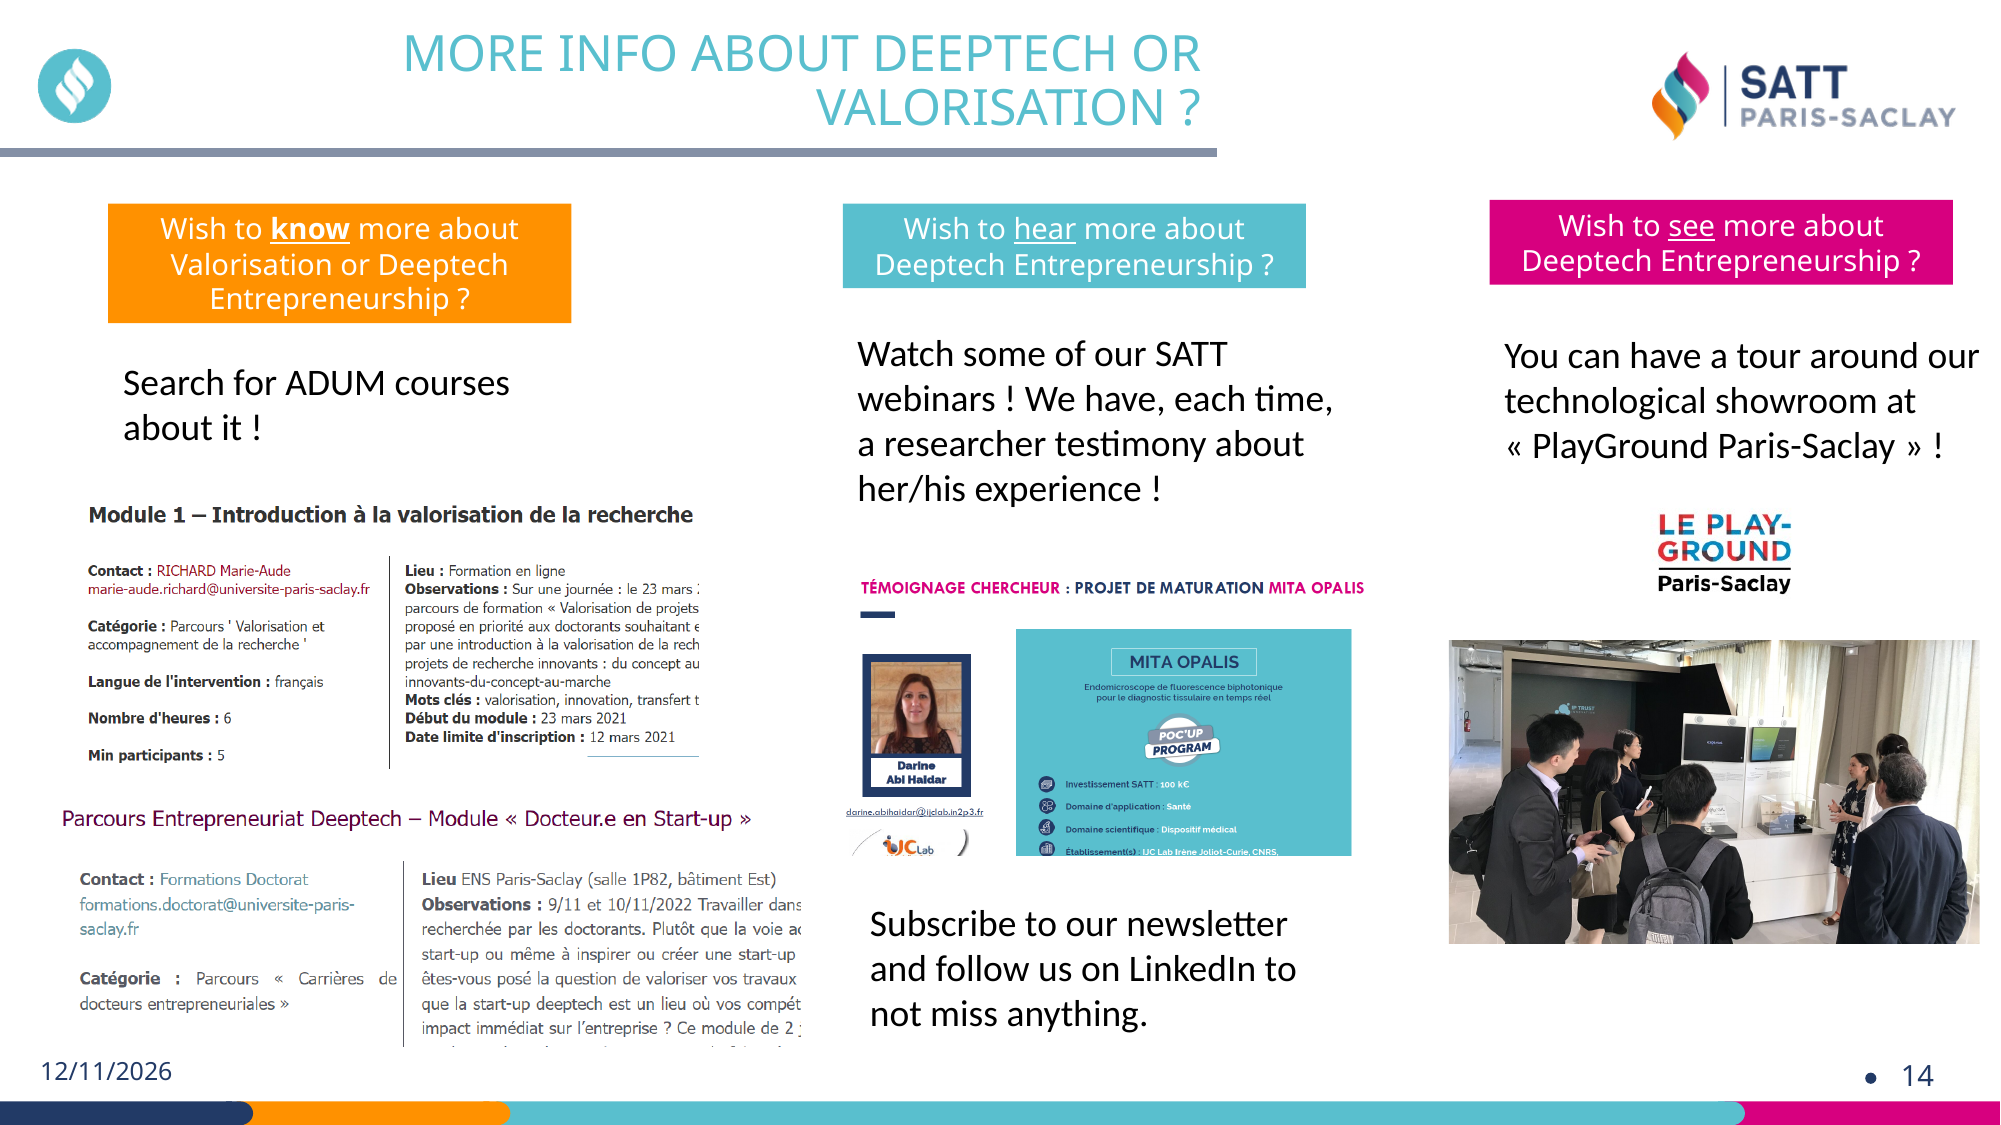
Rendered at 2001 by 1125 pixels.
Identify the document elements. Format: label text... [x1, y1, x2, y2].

slide_number 14 [1886, 1050, 2000, 1117]
picture [1652, 51, 1956, 141]
text_box Wish to hear more about Deeptech Entrepreneurship ? [842, 203, 1306, 289]
text_box Subscribe to our newsletter and follow us on LinkedIn to not miss anything. [855, 891, 1366, 1042]
text_box Watch some of our SATT webinars ! We have, each time, a researcher testimony about her/his experience ! [842, 321, 1354, 516]
picture [38, 796, 801, 1047]
picture [1448, 466, 1980, 945]
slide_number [25, 1048, 476, 1109]
picture [842, 574, 1378, 856]
picture [88, 487, 699, 769]
text_box Wish to know more about Valorisation or Deeptech Entrepreneurship ? [108, 203, 572, 324]
picture [32, 43, 108, 129]
title More info about deeptech or valorisation ? [108, 0, 1217, 165]
text_box You can have a tour around our technological showroom at « PlayGround Paris-Saclay » ! [1489, 323, 2000, 474]
text_box Wish to see more about Deeptech Entrepreneurship ? [1489, 199, 1953, 285]
text_box Search for ADUM courses about it ! [108, 350, 587, 456]
